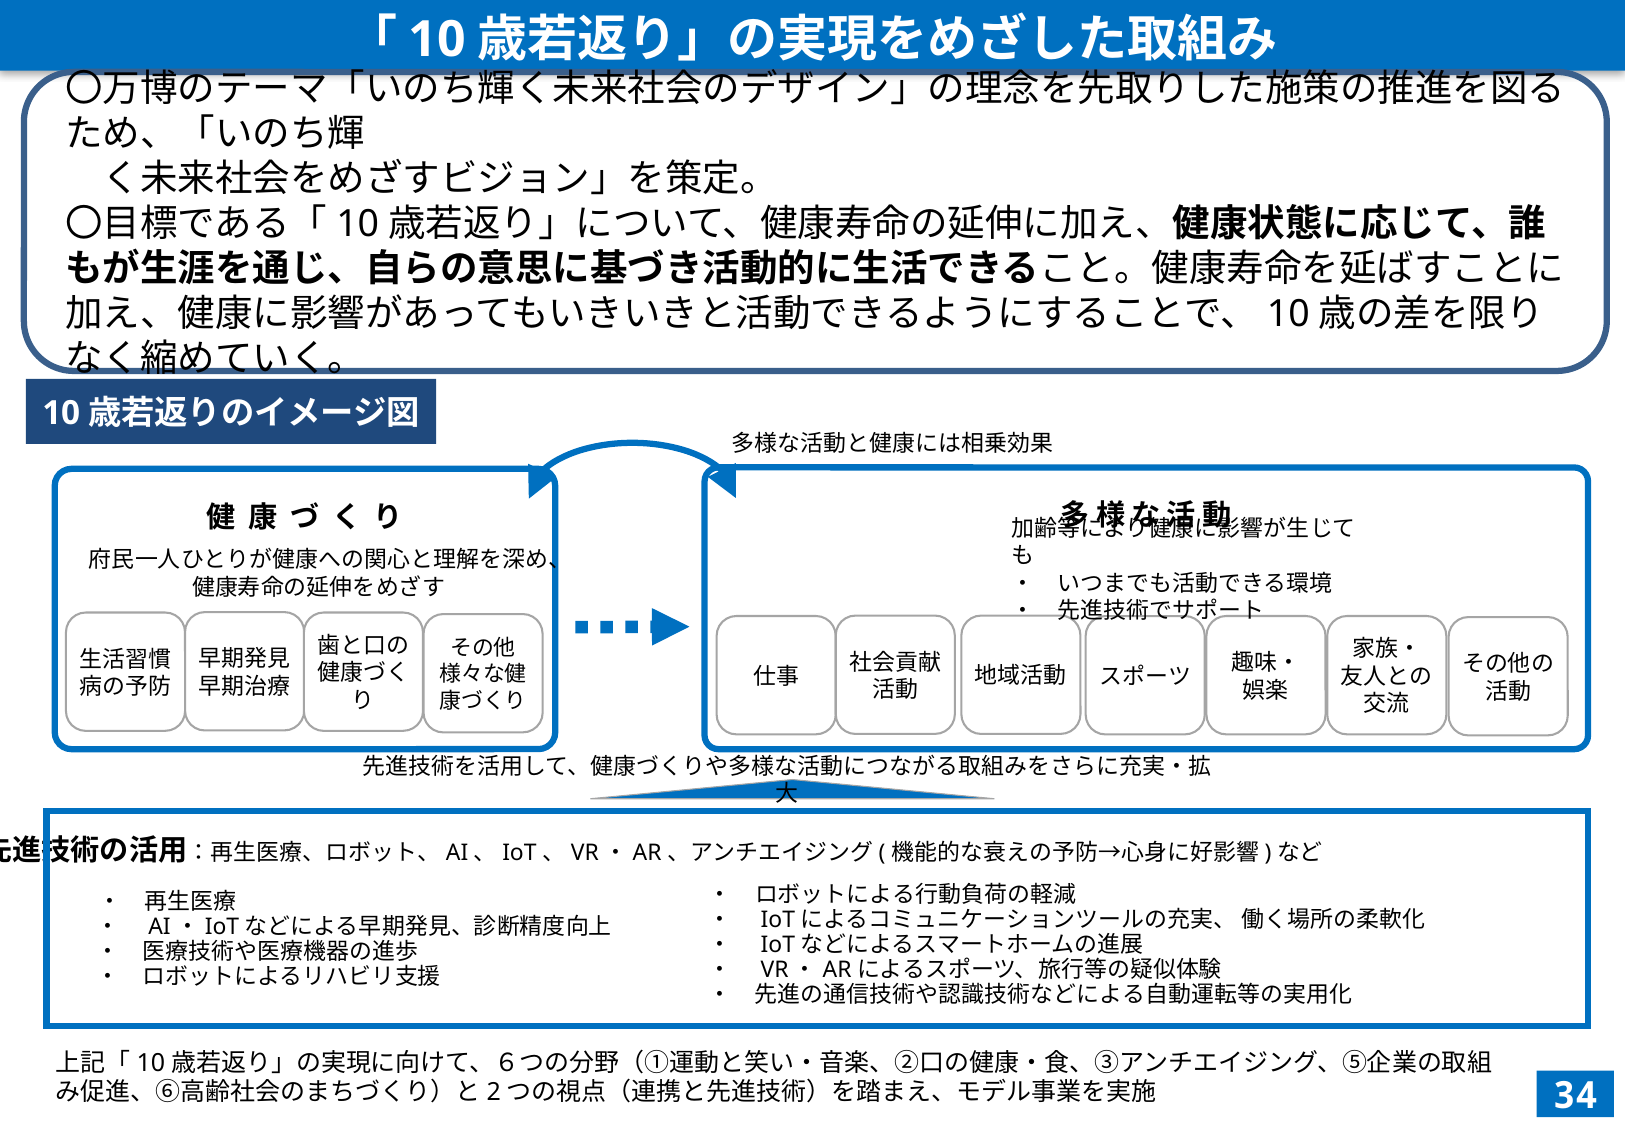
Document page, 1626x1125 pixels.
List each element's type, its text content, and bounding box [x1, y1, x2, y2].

text_box 多様な活動 [704, 467, 1589, 750]
text_box 〇万博のテーマ「いのち輝く未来社会のデザイン」の理念を先取りした施策の推進を図るため、「いのち輝 く未来社会をめざすビジョン」を策定。 〇目標である「10歳若返り」について、健康寿命の延伸に加え、健康状態に応じて、誰もが生涯を通じ、自らの意思に基づき活動的に生活できること。健康寿命を延ばすことに加え、健康に影響があってもいきいきと活動できるようにすることで、10歳の差を限りなく縮めていく。 [21, 69, 1609, 374]
text_box 仕事 [716, 616, 836, 735]
text_box 生活習慣病の予防 [65, 612, 185, 731]
text_box その他の 活動 [1448, 617, 1568, 736]
text_box 10歳若返りのイメージ図 [25, 378, 437, 444]
text_box 府民一人ひとりが健康への関心と理解を深め、 健康寿命の延伸をめざす [72, 518, 565, 626]
text_box 加齢等により健康に影響が生じても ・ いつまでも活動できる環境 ・ 先進技術でサポート [996, 524, 1379, 613]
text_box 先進技術の活用：再生医療、ロボット、AI、IoT、VR・AR、アンチエイジング(機能的な衰えの予防→心身に好影響)など [0, 831, 46, 867]
text_box 地域活動 [961, 615, 1081, 734]
text_box その他様々な健康づくり [423, 614, 543, 733]
text_box 多様な活動と健康には相乗効果 [699, 420, 1086, 475]
text_box 34 [1536, 1070, 1614, 1118]
text_box 「10歳若返り」の実現をめざした取組み [0, 0, 1625, 71]
text_box 趣味・ 娯楽 [1206, 616, 1326, 735]
text_box [525, 442, 739, 499]
text_box 早期発見 早期治療 [185, 612, 304, 731]
text_box 先進技術を活用して、健康づくりや多様な活動につながる取組みをさらに充実・拡大 [346, 743, 1213, 810]
text_box [46, 810, 1589, 1027]
text_box 上記「10歳若返り」の実現に向けて、６つの分野（①運動と笑い・音楽、②口の健康・食、③アンチエイジング、⑤企業の取組み促進、⑥高齢社会のまちづくり）と2つの視点（連携と先進技術）を踏まえ、モデル事業を実施 [40, 1038, 1520, 1114]
text_box スポーツ [1085, 616, 1205, 735]
text_box 社会貢献 活動 [835, 615, 955, 734]
text_box 歯と口の 健康づくり [303, 612, 423, 731]
text_box 健康づくり [54, 468, 556, 750]
text_box 家族・ 友人との 交流 [1327, 616, 1447, 735]
